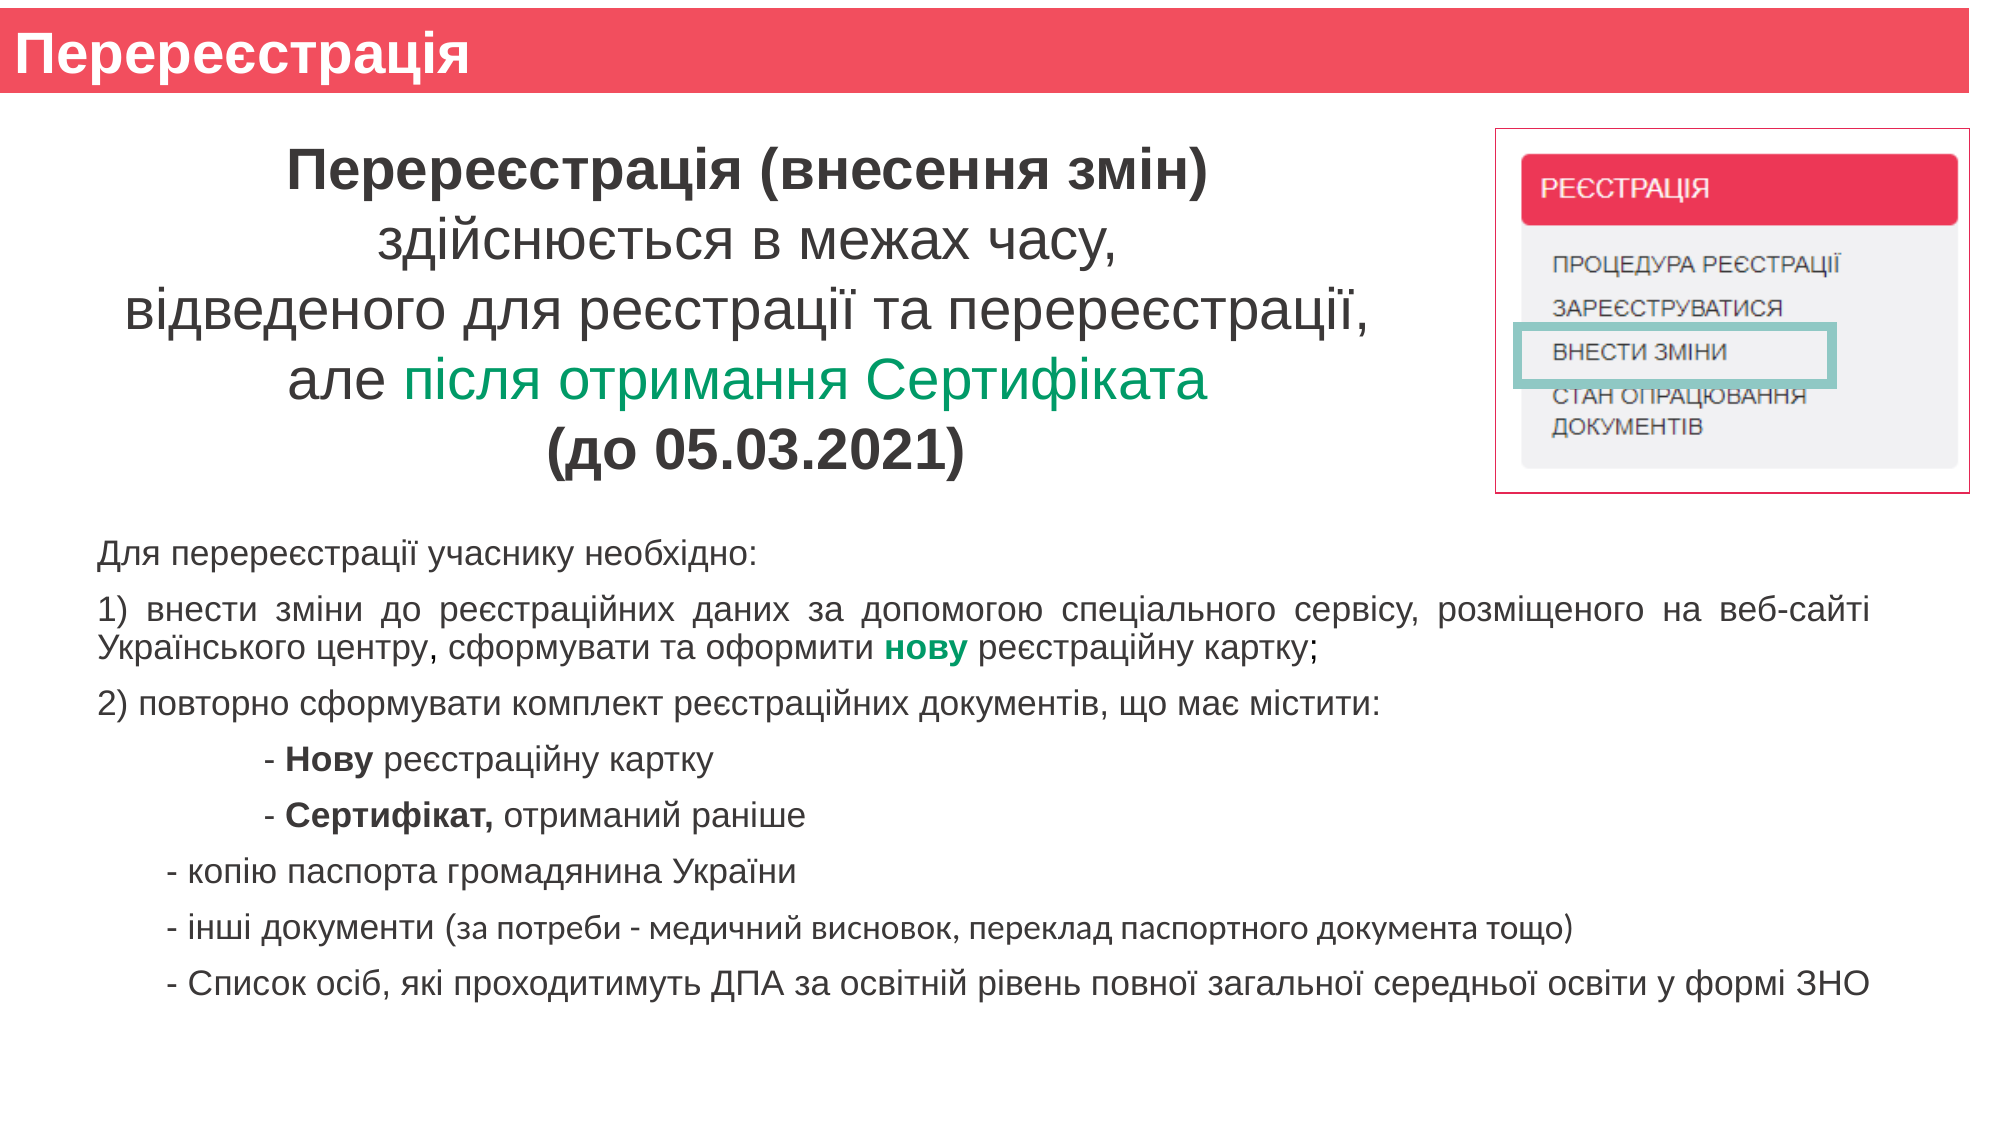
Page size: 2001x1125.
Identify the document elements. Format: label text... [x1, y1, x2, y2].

title Перереєстрація (внесення змін) здійснюється в межах часу, відведеного для реєстрації та перереєстрації, але після отримання Сертифіката (до 05.03.2021) [71, 119, 1442, 494]
list Для перереєстрації учаснику необхідно: 1) внести зміни до реєстраційних даних за допомогою спеціального сервісу, розміщеного на веб-сайті Українського центру, сформувати та оформити нову реєстраційну картку; 2) повторно сформувати комплект реєстраційних документів, що має містити: - Нову реєстраційну картку - Сертифікат, отриманий раніше - копію паспорта громадянина України - інші документи (за потреби - медичний висновок, переклад паспортного документа тощо) - Список осіб, які проходитимуть ДПА за освітній рівень повної загальної середньої освіти у формі ЗНО [82, 527, 1887, 1105]
picture [1496, 129, 1969, 493]
text_box Перереєстрація [0, 8, 1969, 93]
